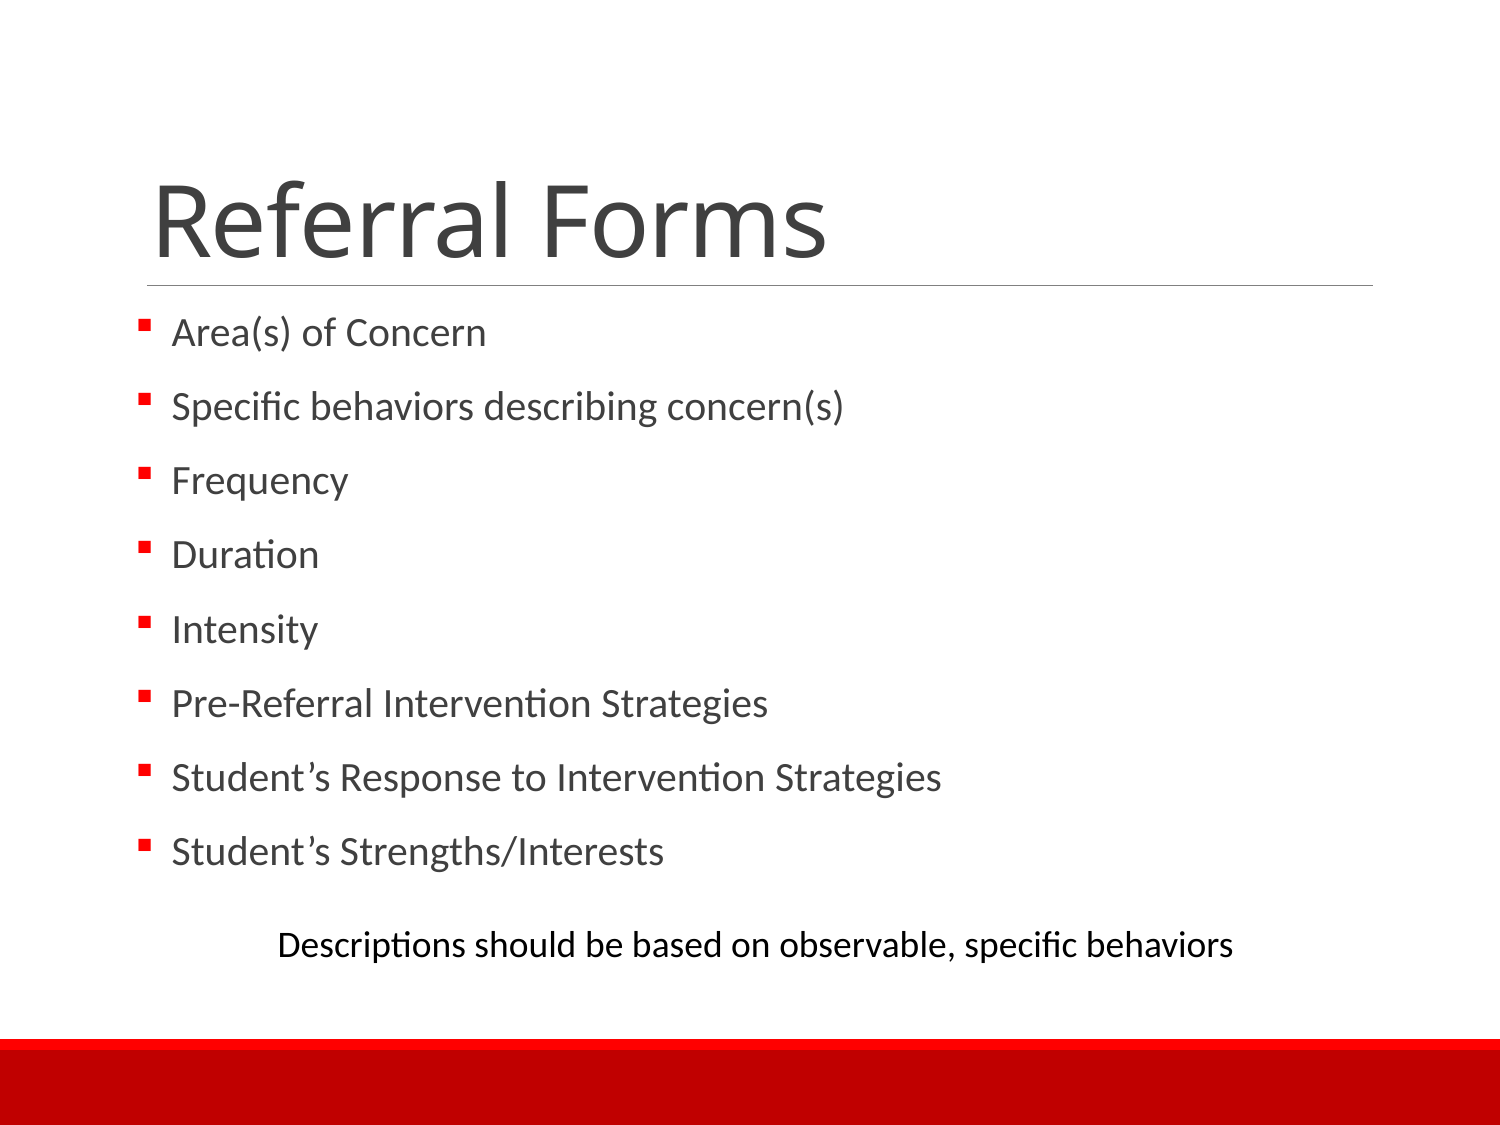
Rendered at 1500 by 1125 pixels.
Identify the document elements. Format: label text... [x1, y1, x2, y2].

title Referral Forms [135, 47, 1373, 285]
list Area(s) of Concern Specific behaviors describing concern(s) Frequency Duration Intensity Pre-Referral Intervention Strategies Student’s Response to Intervention Strategies Student’s Strengths/Interests [135, 302, 1373, 912]
text_box Descriptions should be based on observable, specific behaviors [74, 912, 1438, 973]
